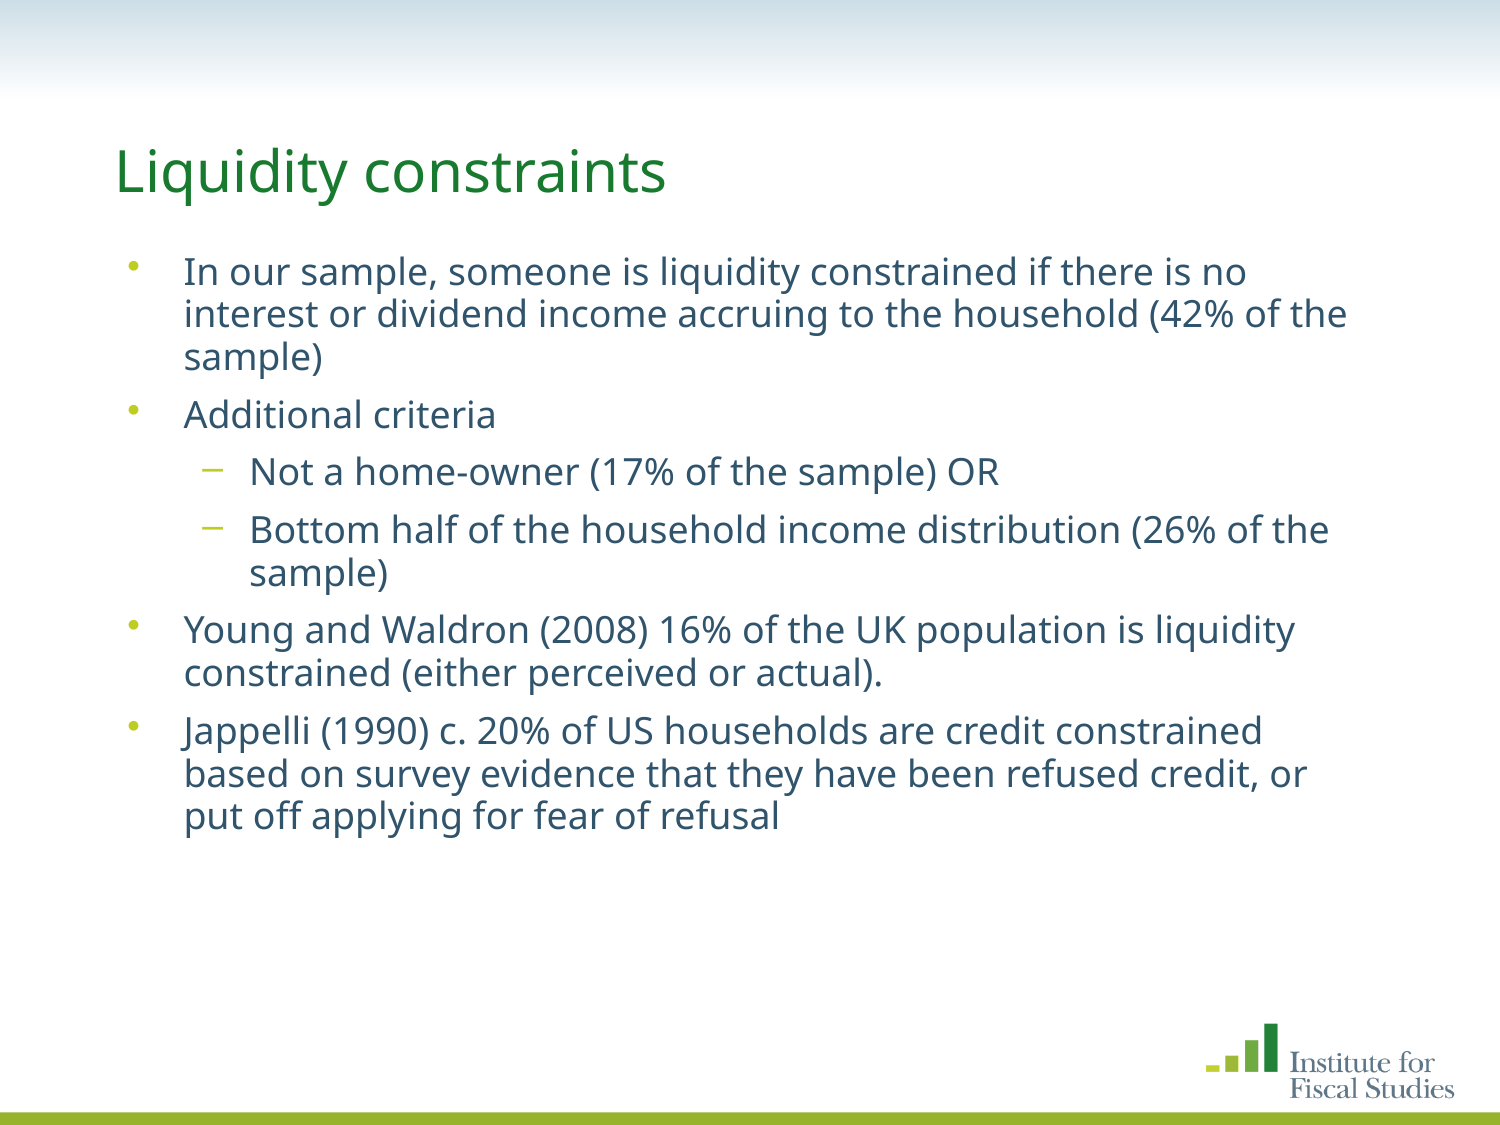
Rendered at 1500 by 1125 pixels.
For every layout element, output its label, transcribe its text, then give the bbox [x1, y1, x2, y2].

list In our sample, someone is liquidity constrained if there is no interest or dividend income accruing to the household (42% of the sample) Additional criteria Not a home-owner (17% of the sample) OR Bottom half of the household income distribution (26% of the sample) Young and Waldron (2008) 16% of the UK population is liquidity constrained (either perceived or actual). Jappelli (1990) c. 20% of US households are credit constrained based on survey evidence that they have been refused credit, or put off applying for fear of refusal [111, 243, 1388, 1125]
title Liquidity constraints [99, 24, 1500, 213]
picture [1388, 1021, 1463, 1100]
